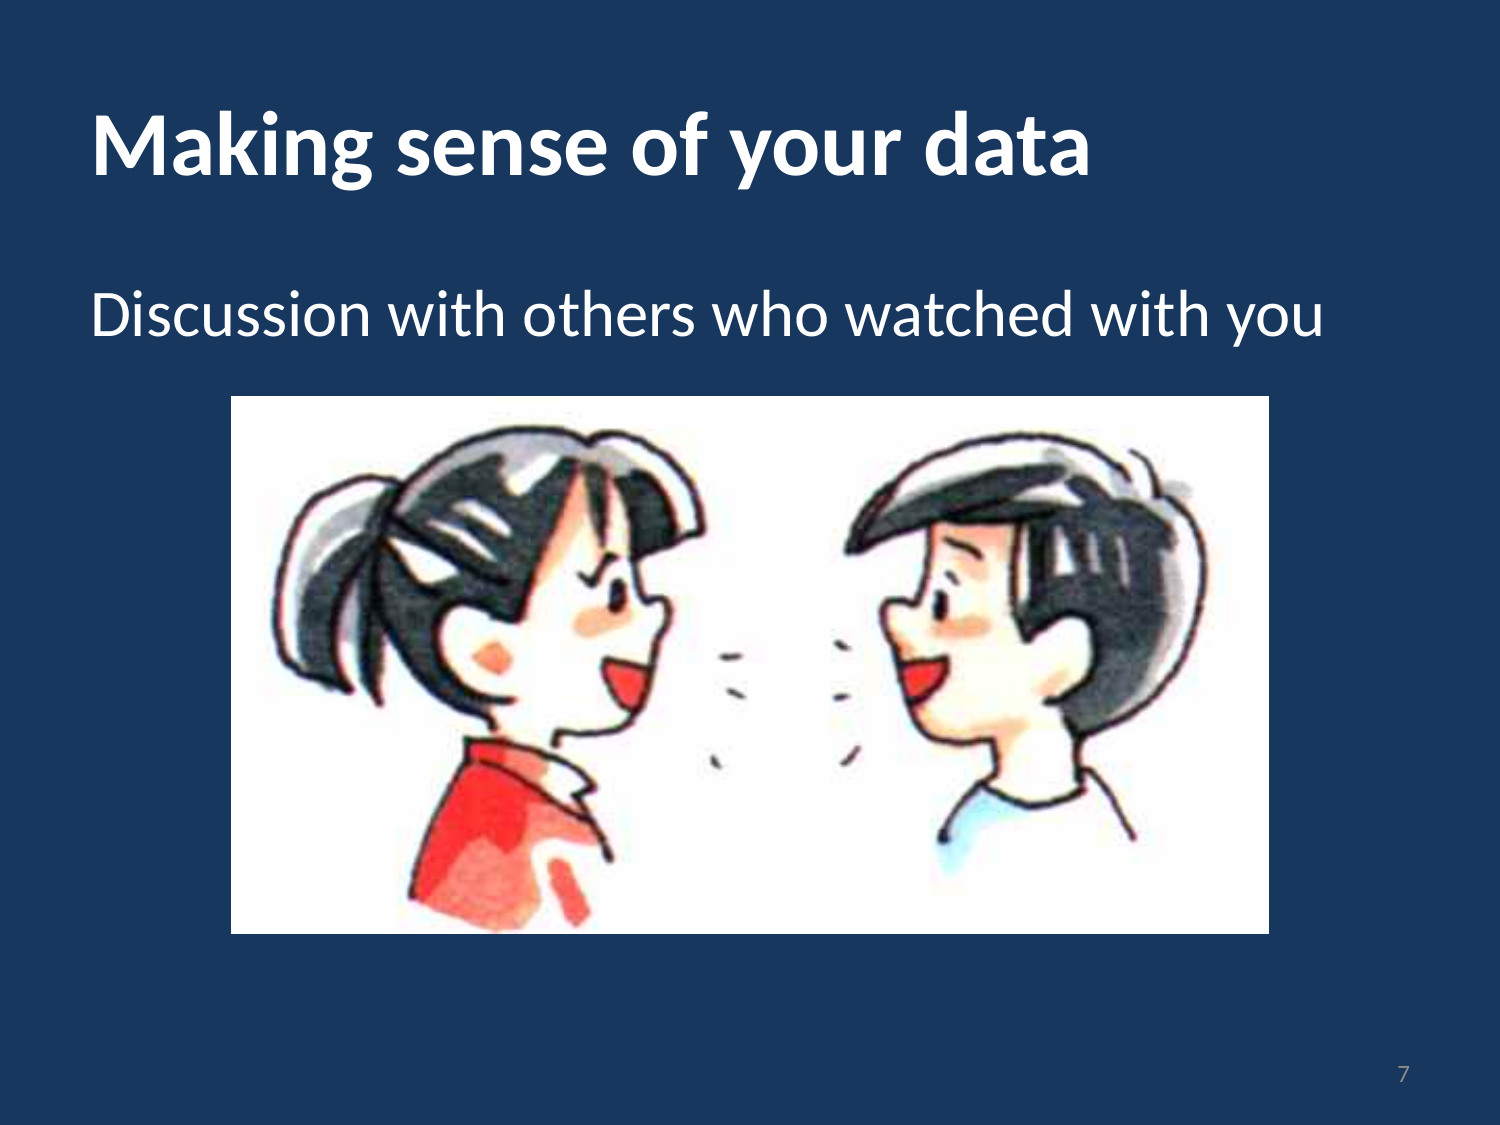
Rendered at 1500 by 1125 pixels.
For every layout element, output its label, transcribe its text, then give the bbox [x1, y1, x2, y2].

title Making sense of your data [75, 45, 1425, 233]
slide_number 7 [1074, 1042, 1425, 1103]
picture [230, 396, 1269, 935]
list Discussion with others who watched with you [75, 262, 1425, 1005]
